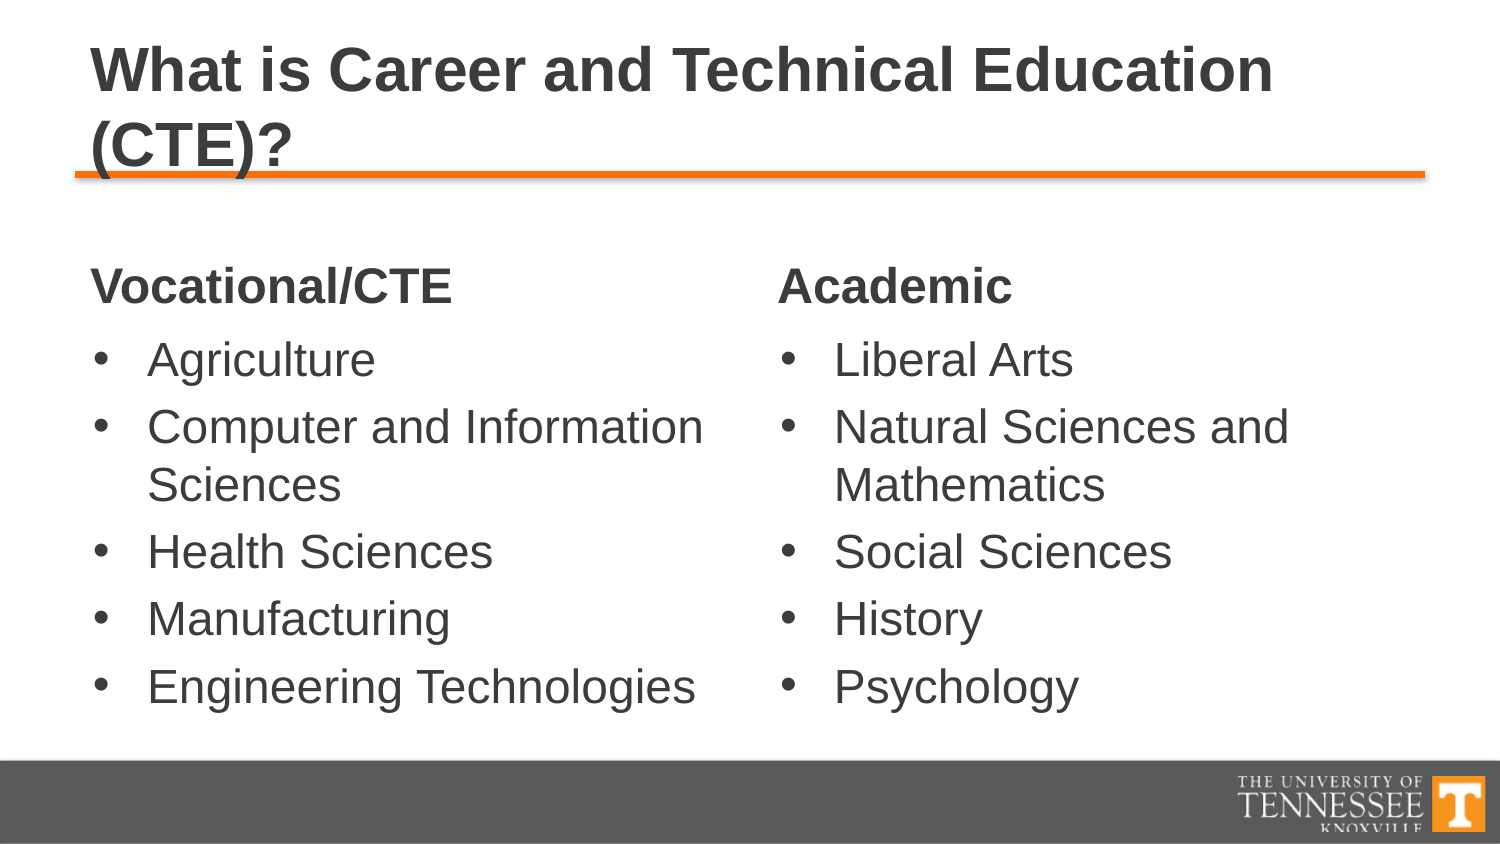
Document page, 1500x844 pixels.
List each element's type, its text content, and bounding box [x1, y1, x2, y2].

list Vocational/CTE [75, 242, 738, 322]
list Agriculture Computer and Information Sciences Health Sciences Manufacturing Engineering Technologies [78, 321, 738, 724]
list Liberal Arts Natural Sciences and Mathematics Social Sciences History Psychology [765, 321, 1425, 724]
title What is Career and Technical Education (CTE)? [75, 33, 1425, 175]
list Academic [761, 242, 1425, 322]
